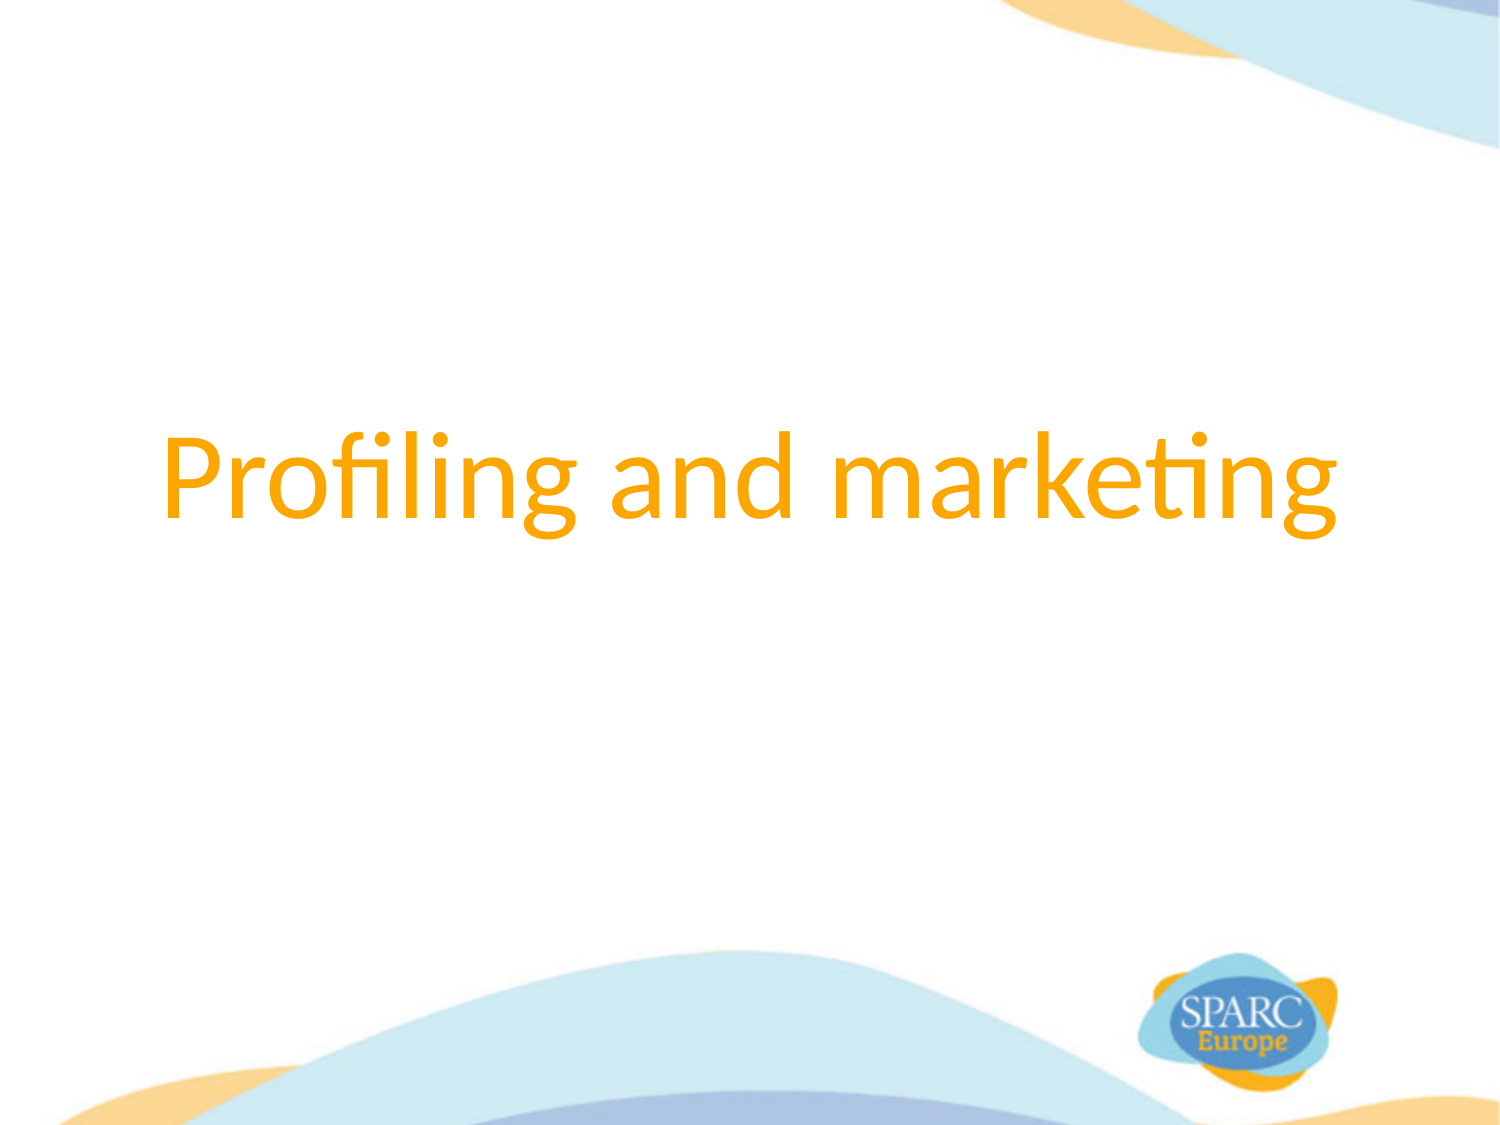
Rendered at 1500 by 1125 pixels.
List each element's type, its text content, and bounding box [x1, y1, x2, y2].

picture [0, 0, 1500, 1125]
title Profiling and marketing [75, 375, 1425, 563]
